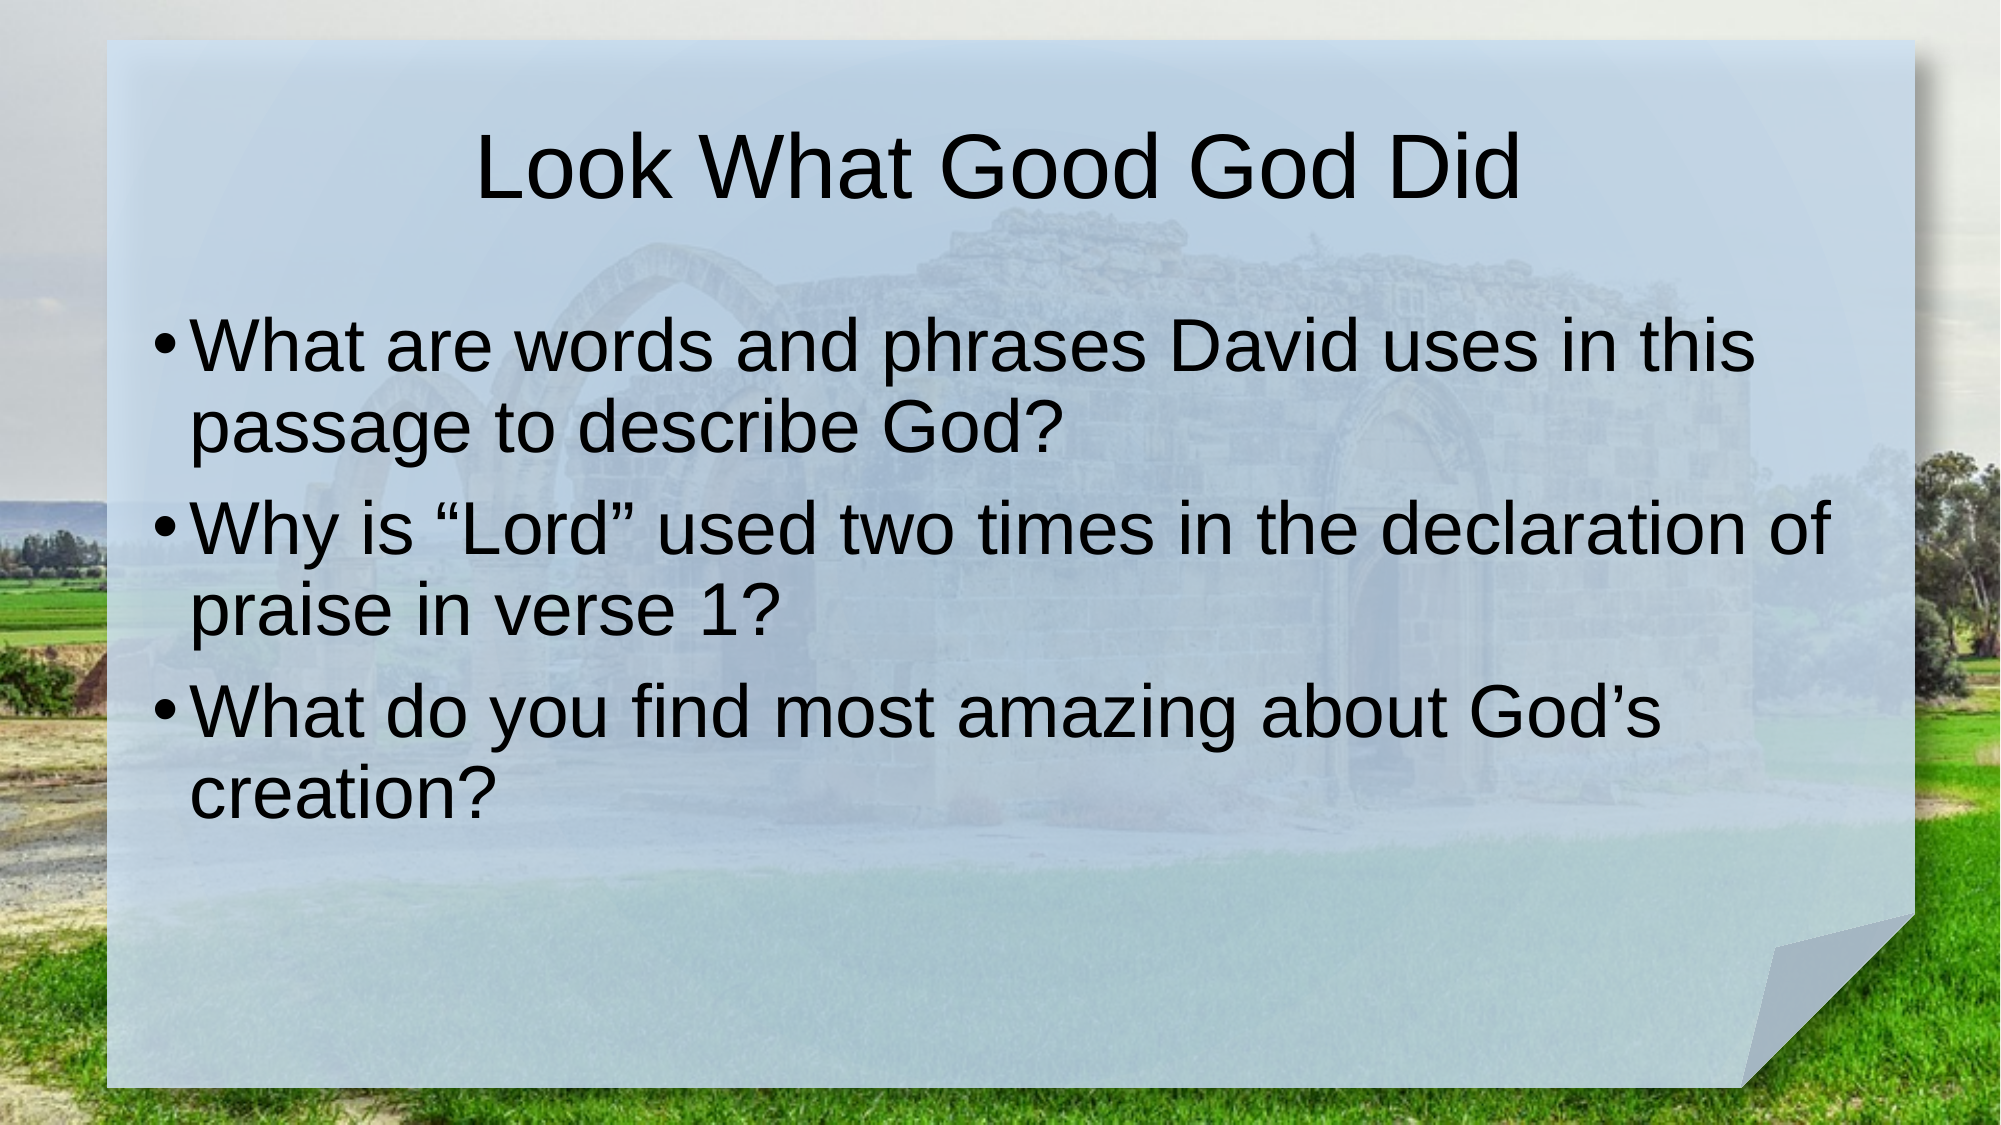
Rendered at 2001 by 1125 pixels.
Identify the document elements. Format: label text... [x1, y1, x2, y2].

picture [0, 0, 2001, 1125]
list What are words and phrases David uses in this passage to describe God? Why is “Lord” used two times in the declaration of praise in verse 1? What do you find most amazing about God’s creation? [137, 299, 1863, 1014]
title Look What Good God Did [137, 59, 1863, 278]
